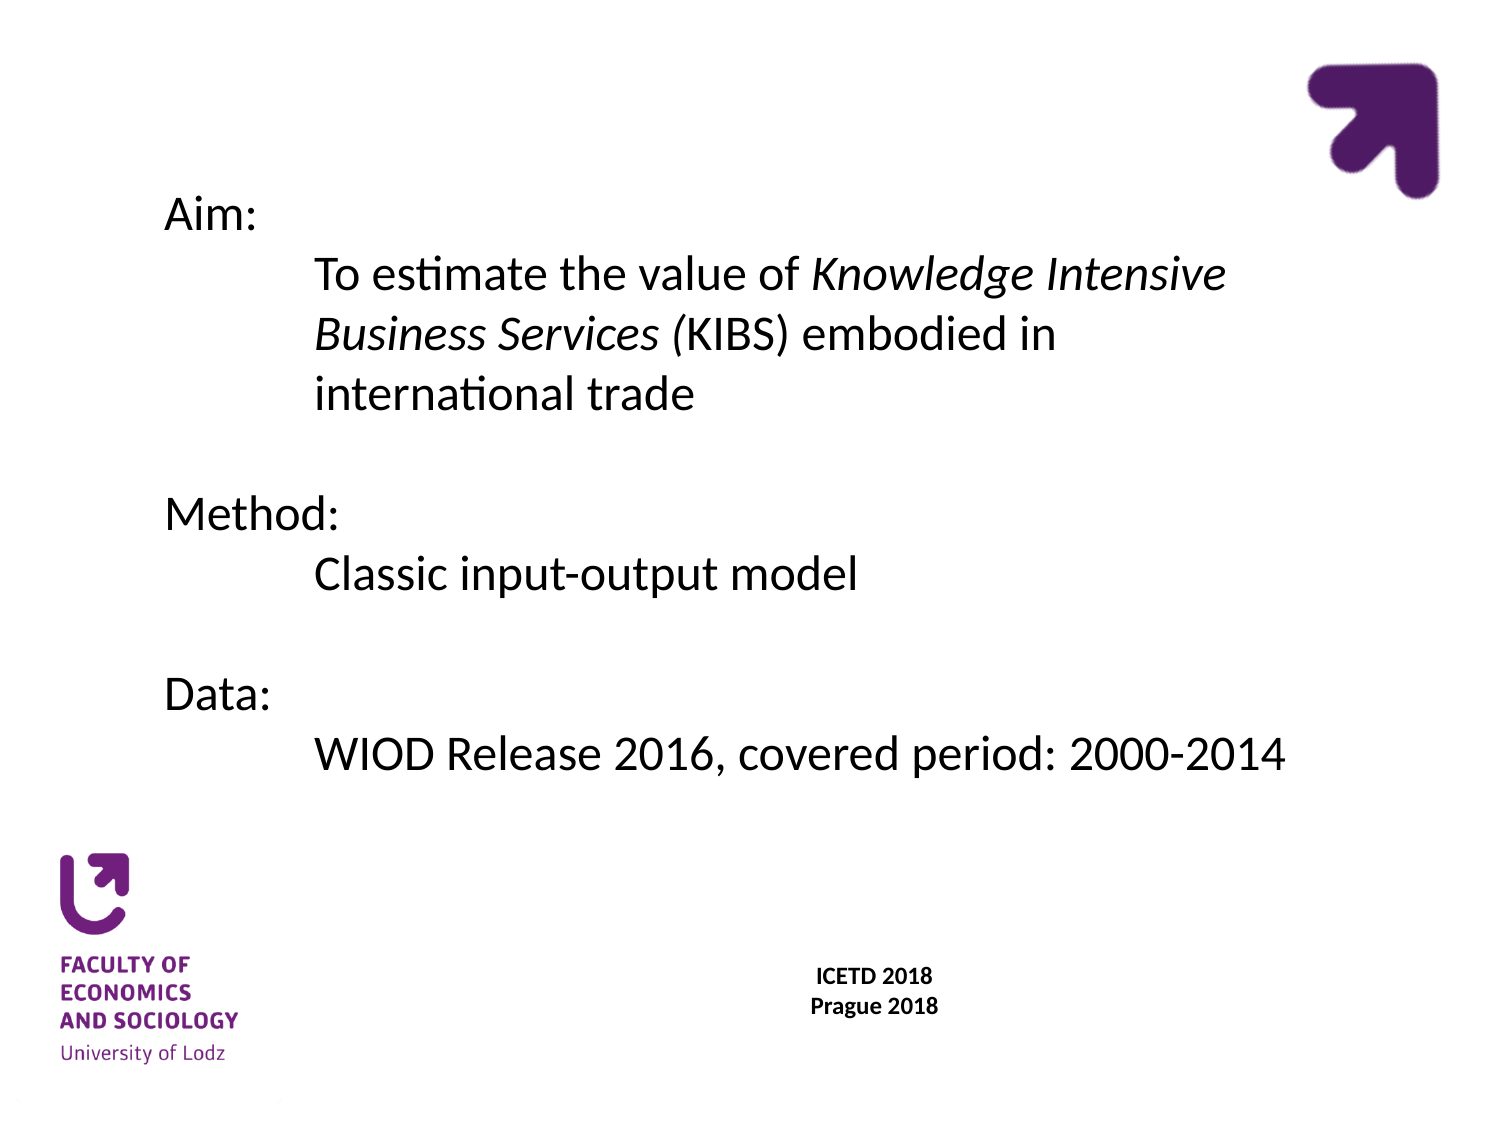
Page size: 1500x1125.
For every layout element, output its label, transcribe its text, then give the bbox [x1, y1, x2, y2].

picture [17, 810, 282, 1104]
text_box ICETD 2018 Prague 2018 [313, 952, 1436, 1028]
picture [1189, 0, 1500, 312]
subtitle Aim: To estimate the value of Knowledge Intensive Business Services (KIBS) embodied in international trade Method: Classic input-output model Data: WIOD Release 2016, covered period: 2000-2014 [149, 172, 1341, 799]
